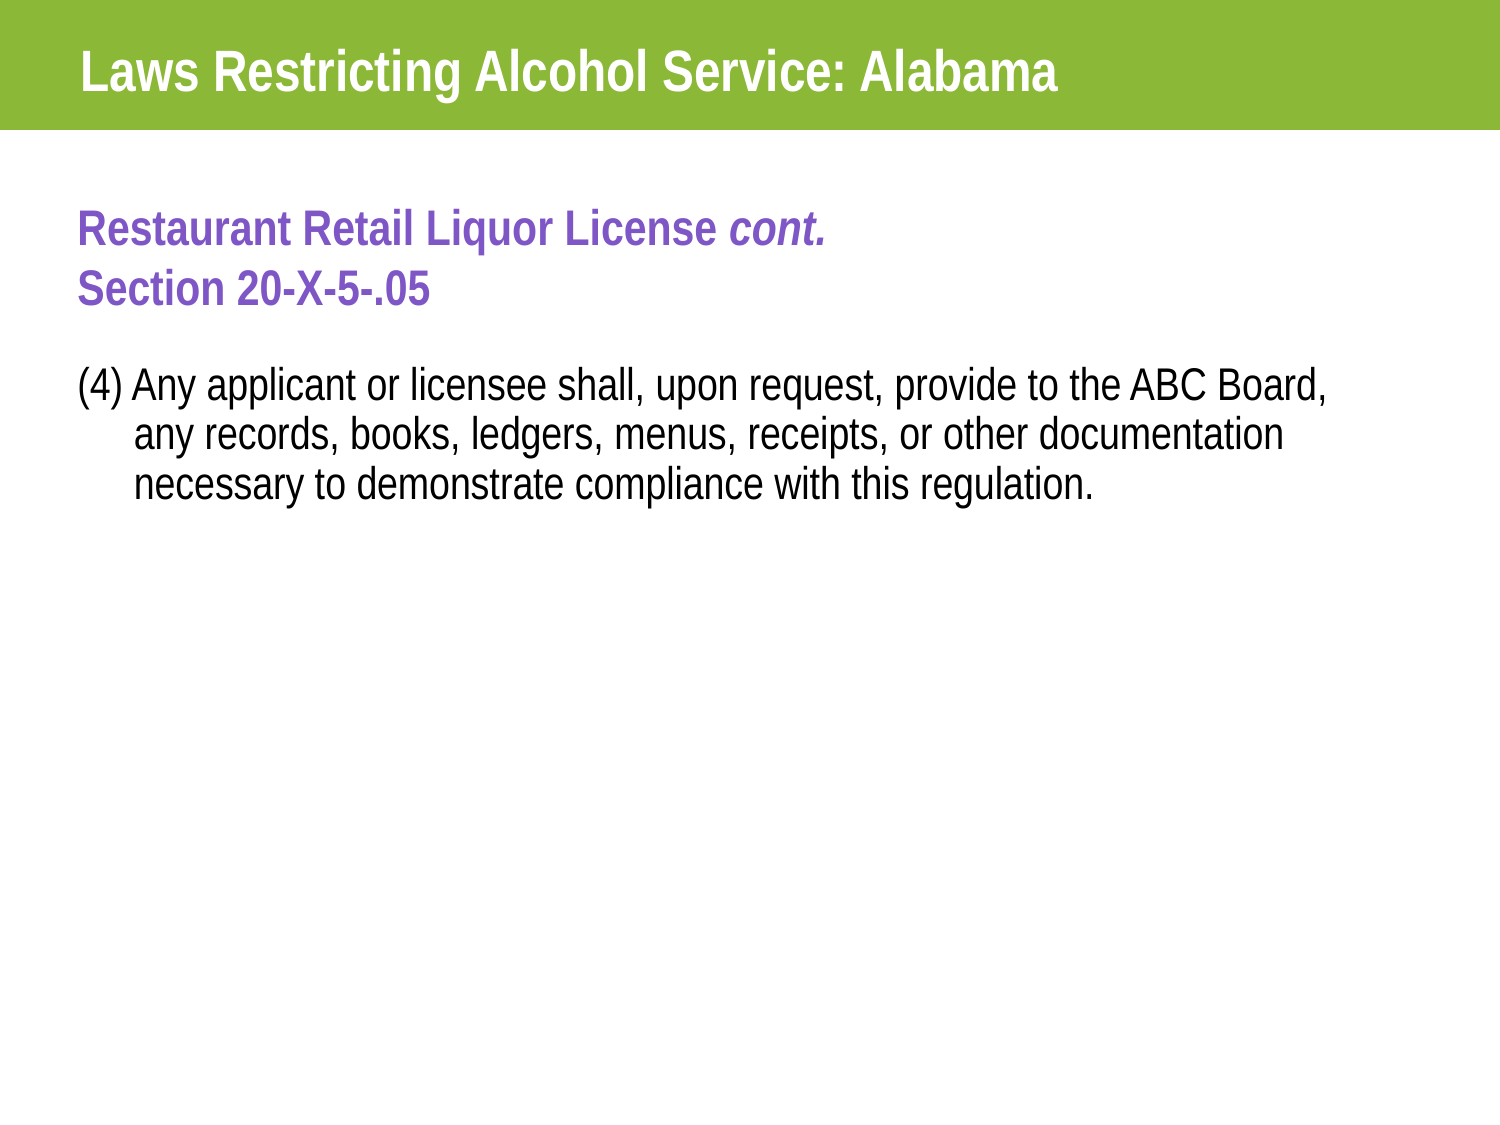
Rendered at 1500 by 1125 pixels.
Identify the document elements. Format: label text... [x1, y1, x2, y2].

text_box Laws Restricting Alcohol Service: Alabama [65, 26, 1429, 112]
text_box Restaurant Retail Liquor License cont. Section 20-X-5-.05 (4) Any applicant or licensee shall, upon request, provide to the ABC Board, any records, books, ledgers, menus, receipts, or other documentation necessary to demonstrate compliance with this regulation. [62, 187, 1411, 975]
